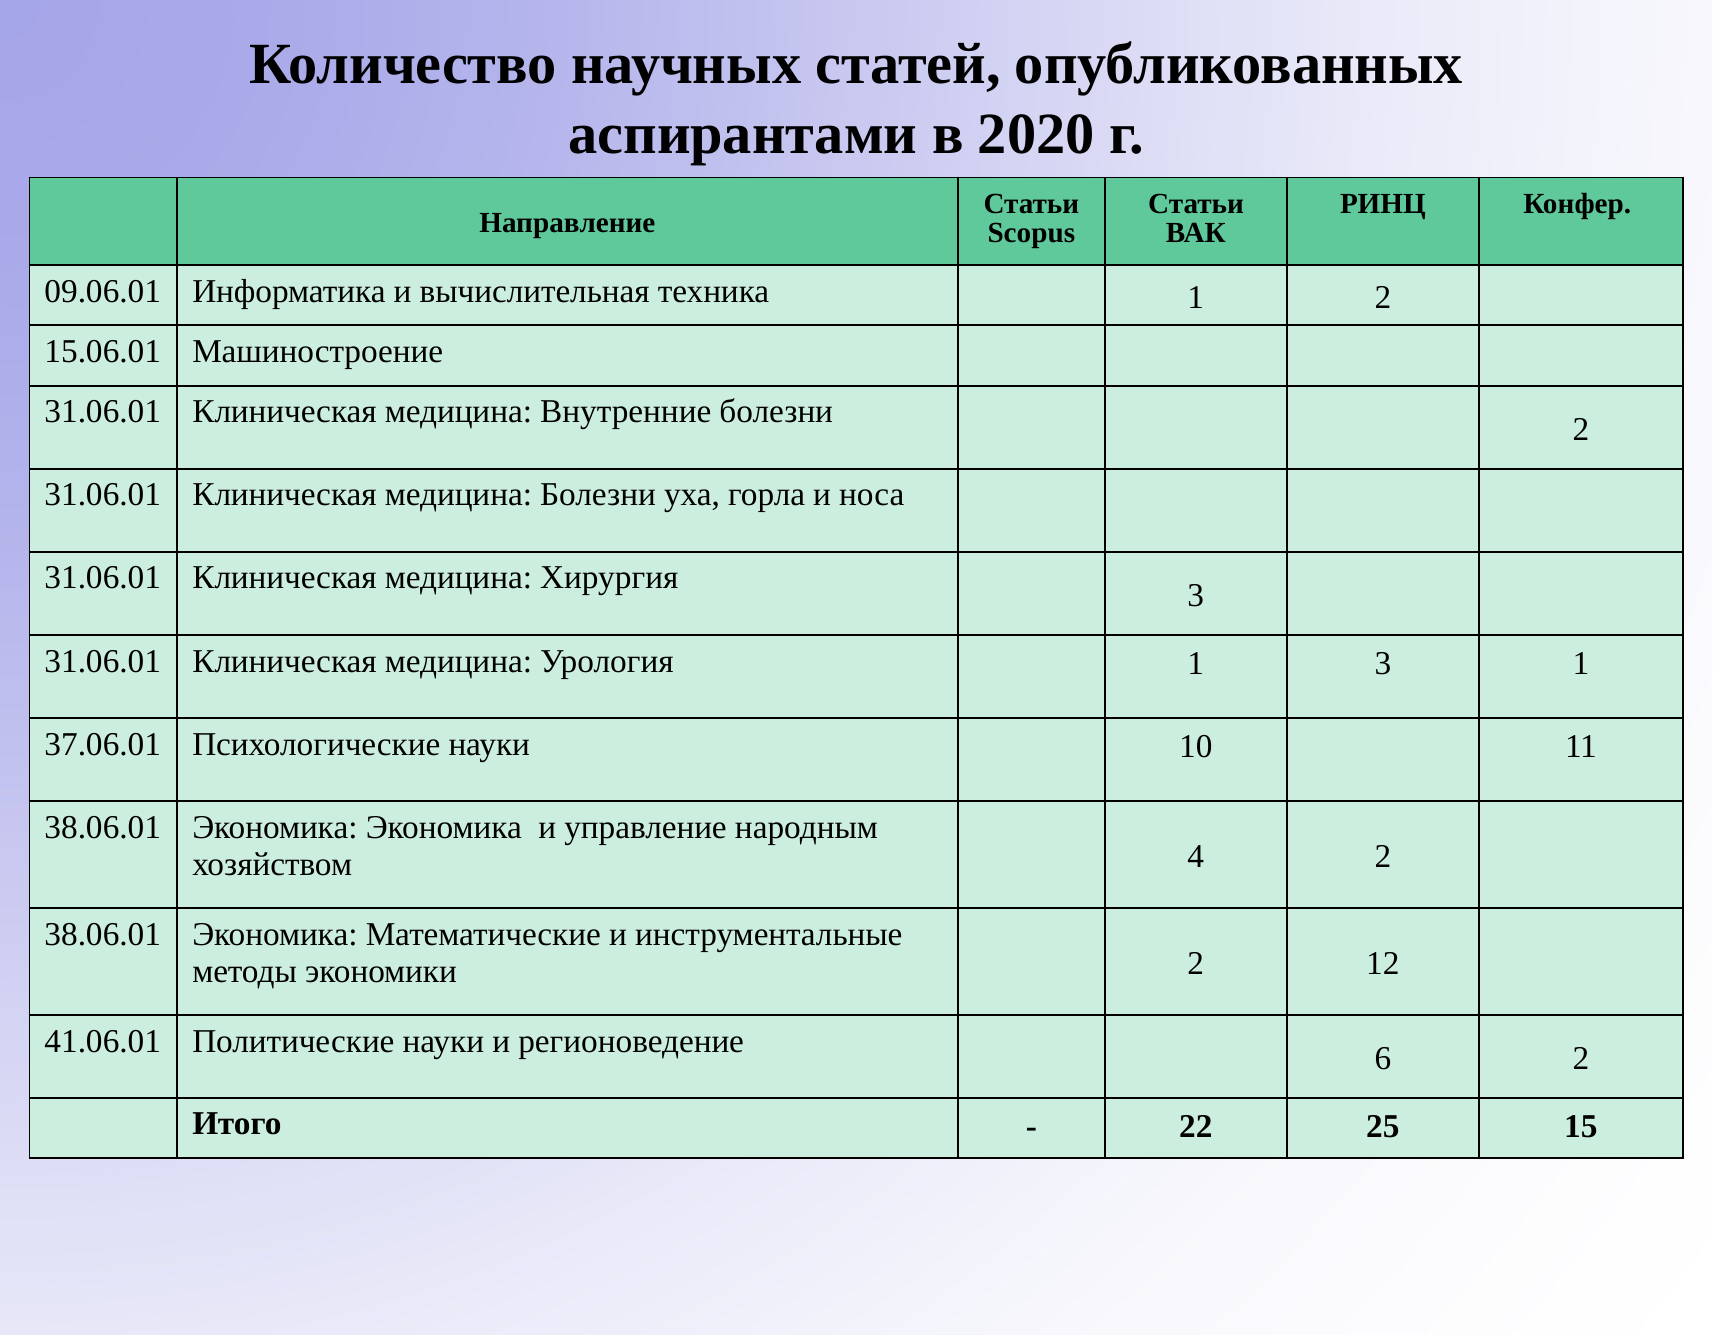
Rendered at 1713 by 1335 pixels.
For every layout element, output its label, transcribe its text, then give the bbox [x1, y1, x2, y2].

table_cell Клиническая медицина: Внутренние болезни [178, 387, 957, 468]
table_cell 31.06.01 [30, 470, 176, 551]
table_cell 1 [1106, 636, 1286, 717]
table_cell Клиническая медицина: Урология [178, 636, 957, 717]
table_cell [1288, 326, 1478, 385]
table_cell 1 [1480, 636, 1682, 717]
table_cell 31.06.01 [30, 636, 176, 717]
table_cell 10 [1106, 719, 1286, 800]
table_header Статьи ВАК [1106, 178, 1286, 264]
table_cell 09.06.01 [30, 266, 176, 324]
table_cell Экономика: Математические и инструментальные методы экономики [178, 909, 957, 1014]
table_cell 15.06.01 [30, 326, 176, 385]
table_cell [959, 909, 1104, 1014]
table_cell 38.06.01 [30, 802, 176, 907]
table_cell [1480, 553, 1682, 634]
table_cell [959, 326, 1104, 385]
table_header Статьи Scopus [959, 178, 1104, 264]
table_cell [1288, 470, 1478, 551]
table_cell [1288, 387, 1478, 468]
table_cell 4 [1106, 802, 1286, 907]
table_cell 2 [1480, 1016, 1682, 1097]
table_cell [959, 636, 1104, 717]
table_cell Итого [178, 1099, 957, 1157]
table_cell [1480, 802, 1682, 907]
picture [0, 0, 1713, 1335]
table_cell 25 [1288, 1099, 1478, 1157]
table_cell 2 [1288, 802, 1478, 907]
table_cell 22 [1106, 1099, 1286, 1157]
table_cell 1 [1106, 266, 1286, 324]
table_cell [30, 1099, 176, 1157]
table_header Направление [178, 178, 957, 264]
table_cell Информатика и вычислительная техника [178, 266, 957, 324]
table_cell [1106, 1016, 1286, 1097]
table_cell Психологические науки [178, 719, 957, 800]
table_cell 11 [1480, 719, 1682, 800]
table_cell Машиностроение [178, 326, 957, 385]
table_cell [1106, 387, 1286, 468]
table_cell 12 [1288, 909, 1478, 1014]
table_cell [959, 266, 1104, 324]
table_cell 38.06.01 [30, 909, 176, 1014]
table_cell [959, 719, 1104, 800]
table_cell [959, 387, 1104, 468]
table_cell [1106, 470, 1286, 551]
table_cell 3 [1106, 553, 1286, 634]
table_cell [1480, 266, 1682, 324]
table_cell 15 [1480, 1099, 1682, 1157]
table_header РИНЦ [1288, 178, 1478, 264]
table_cell [1288, 553, 1478, 634]
table_cell 2 [1106, 909, 1286, 1014]
table_cell [1288, 719, 1478, 800]
table_cell 41.06.01 [30, 1016, 176, 1097]
table_cell Клиническая медицина: Хирургия [178, 553, 957, 634]
table_cell [959, 1016, 1104, 1097]
table_cell 31.06.01 [30, 387, 176, 468]
table_cell 3 [1288, 636, 1478, 717]
table_cell Политические науки и регионоведение [178, 1016, 957, 1097]
table_cell [959, 553, 1104, 634]
table_cell [1480, 909, 1682, 1014]
table_cell - [959, 1099, 1104, 1157]
table_header [30, 178, 176, 264]
table_cell 2 [1480, 387, 1682, 468]
text_box Количество научных статей, опубликованных аспирантами в 2020 г. [88, 12, 1624, 177]
table_cell Клиническая медицина: Болезни уха, горла и носа [178, 470, 957, 551]
table_cell 37.06.01 [30, 719, 176, 800]
table_cell 31.06.01 [30, 553, 176, 634]
table_cell 2 [1288, 266, 1478, 324]
table_cell 6 [1288, 1016, 1478, 1097]
table_cell [959, 470, 1104, 551]
table_cell [1480, 326, 1682, 385]
table_cell Экономика: Экономика и управление народным хозяйством [178, 802, 957, 907]
table_header Конфер. [1480, 178, 1682, 264]
table_cell [1480, 470, 1682, 551]
table_cell [959, 802, 1104, 907]
table_cell [1106, 326, 1286, 385]
